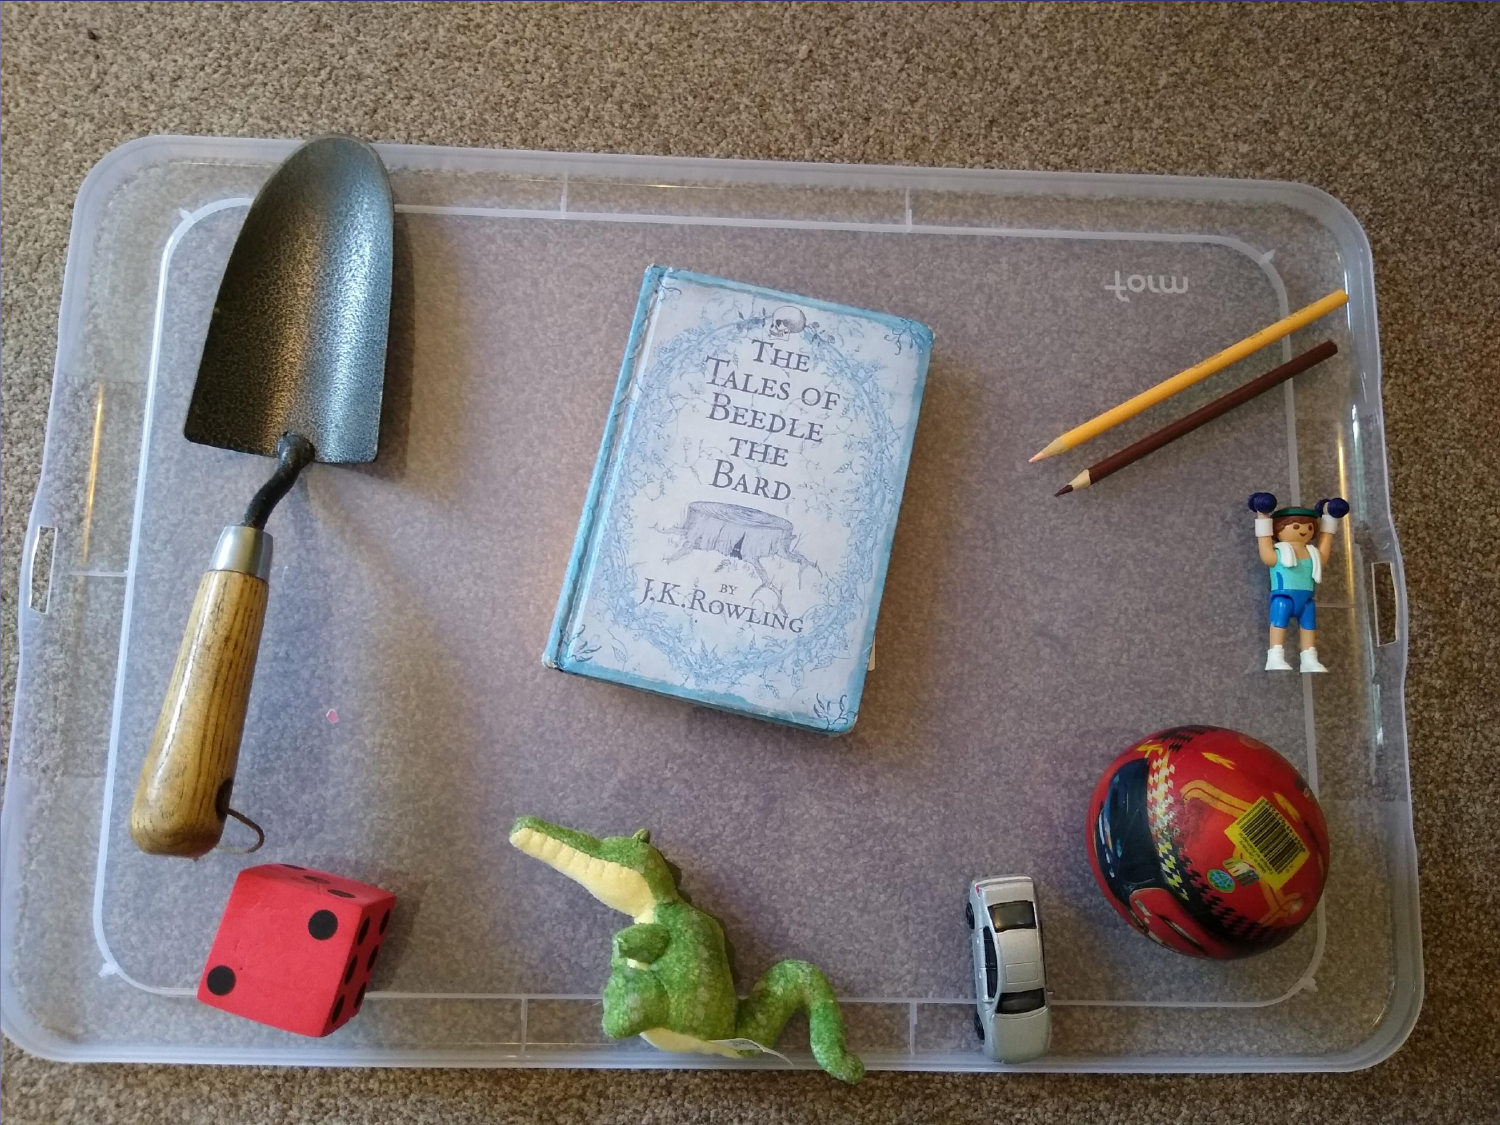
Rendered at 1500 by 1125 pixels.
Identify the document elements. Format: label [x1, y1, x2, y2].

list [192, 0, 1308, 1125]
picture [2, 2, 186, 1125]
picture [1314, 2, 1498, 1125]
